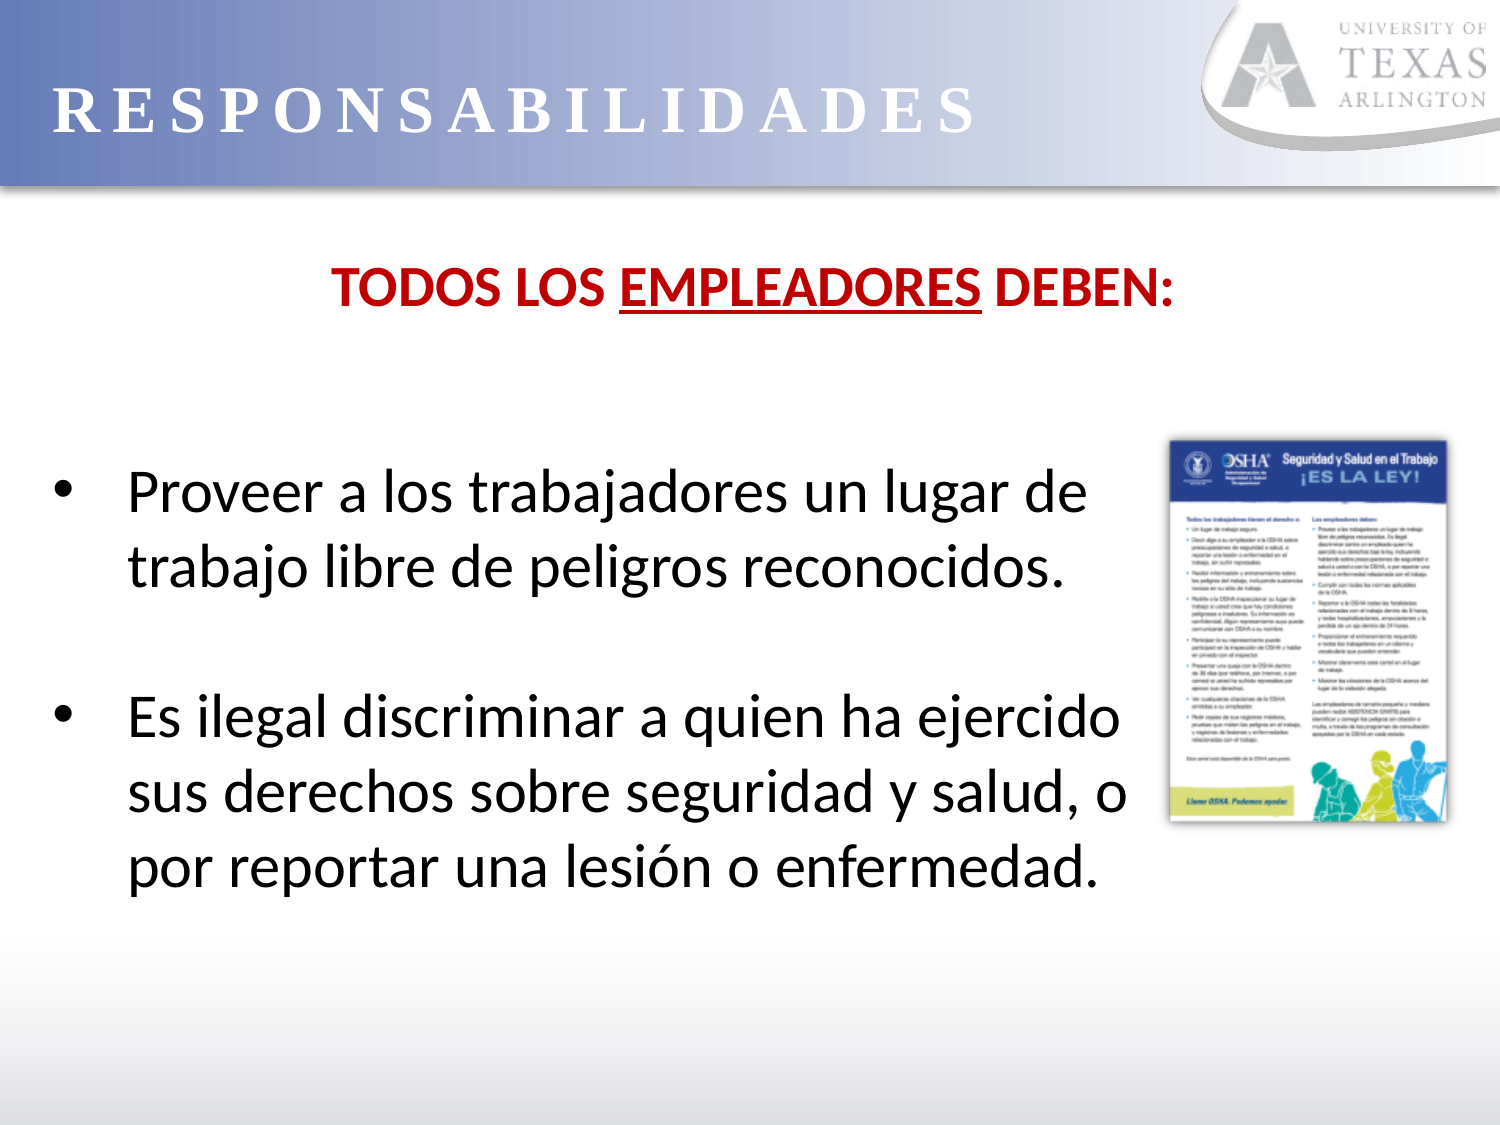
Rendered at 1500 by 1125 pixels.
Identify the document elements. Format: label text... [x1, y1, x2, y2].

text_box Todos Los Empleadores deben: [317, 240, 1191, 326]
picture [1154, 425, 1463, 838]
text_box Proveer a los trabajadores un lugar de trabajo libre de peligros reconocidos. Es ilegal discriminar a quien ha ejercido sus derechos sobre seguridad y salud, o por reportar una lesión o enfermedad. [37, 442, 1225, 908]
title Responsabilidades [37, 12, 1025, 200]
